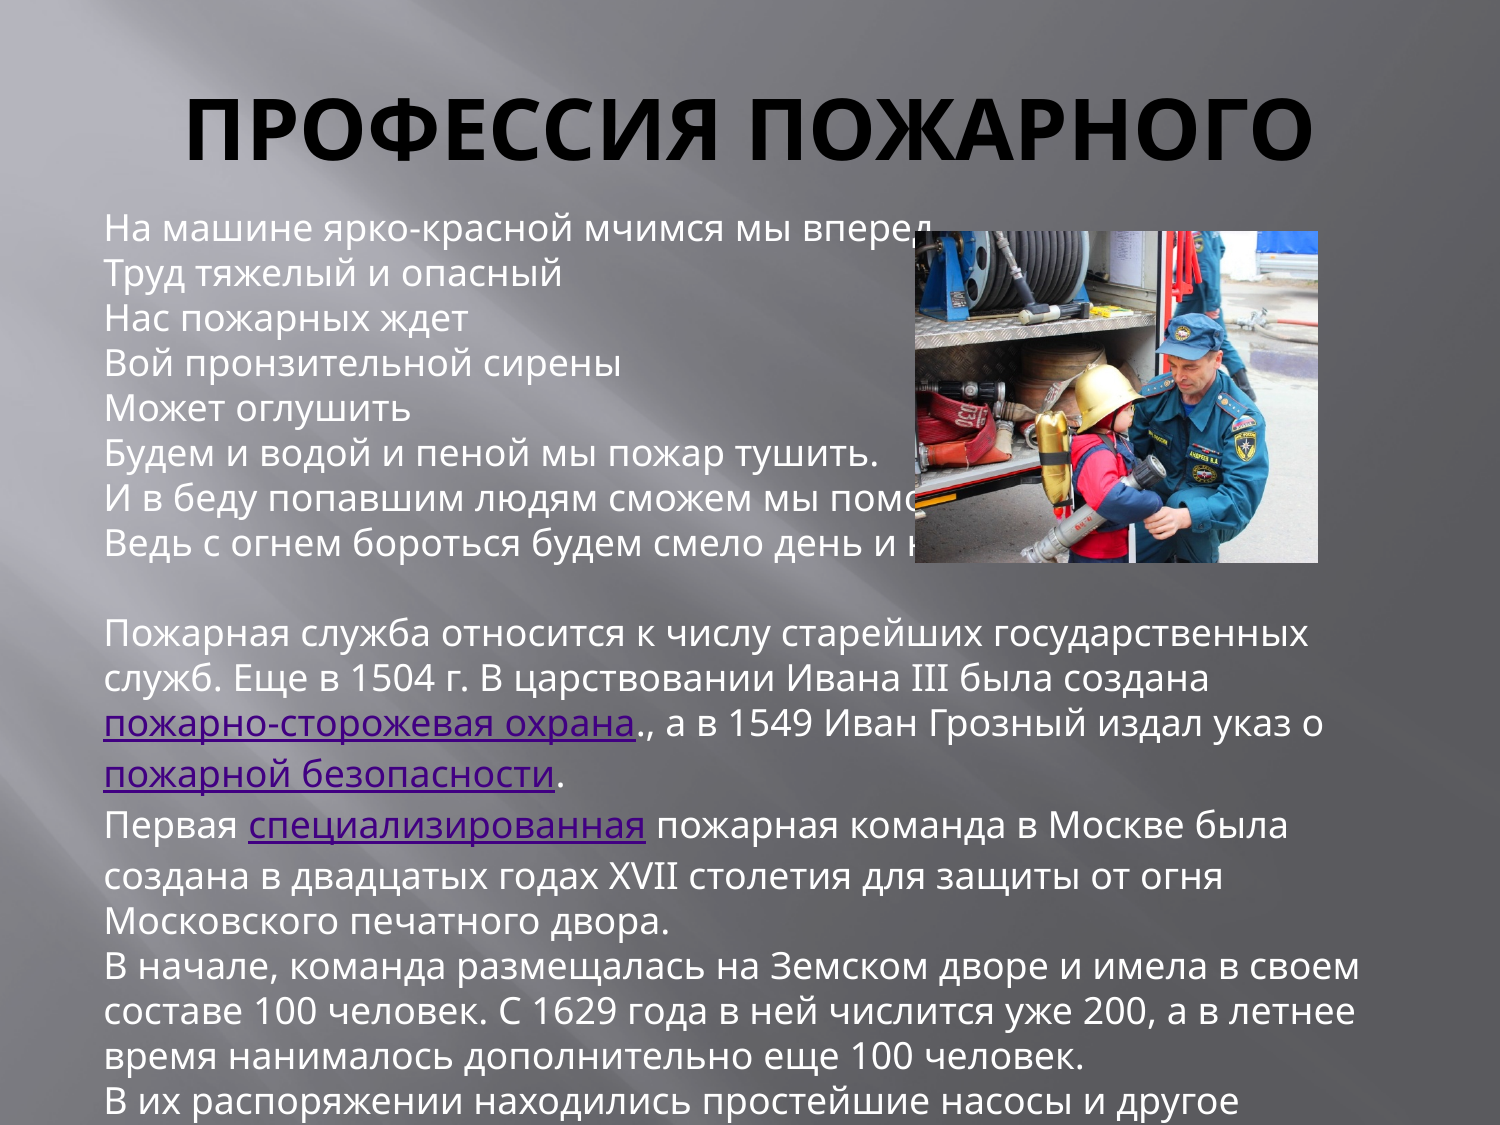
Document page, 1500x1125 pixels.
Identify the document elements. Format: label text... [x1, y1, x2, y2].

title ПРОФЕССИЯ ПОЖАРНОГО [75, 45, 1425, 209]
text_box На машине ярко-красной мчимся мы вперед. Труд тяжелый и опасный Нас пожарных ждет Вой пронзительной сирены Может оглушить Будем и водой и пеной мы пожар тушить. И в беду попавшим людям сможем мы помочь Ведь с огнем бороться будем смело день и ночь. Пожарная служба относится к числу старейших государственных служб. Еще в 1504 г. В царствовании Ивана ІІІ была создана пожарно-сторожевая охрана., а в 1549 Иван Грозный издал указ о пожарной безопасности. Первая специализированная пожарная команда в Москве была создана в двадцатых годах XVII столетия для защиты от огня Московского печатного двора. В начале, команда размещалась на Земском дворе и имела в своем составе 100 человек. С 1629 года в ней числится уже 200, а в летнее время нанималось дополнительно еще 100 человек. В их распоряжении находились простейшие насосы и другое имущество, выделяемое казной - бочки, ведра, щиты и т. п. [88, 209, 1424, 1125]
picture [915, 231, 1319, 563]
